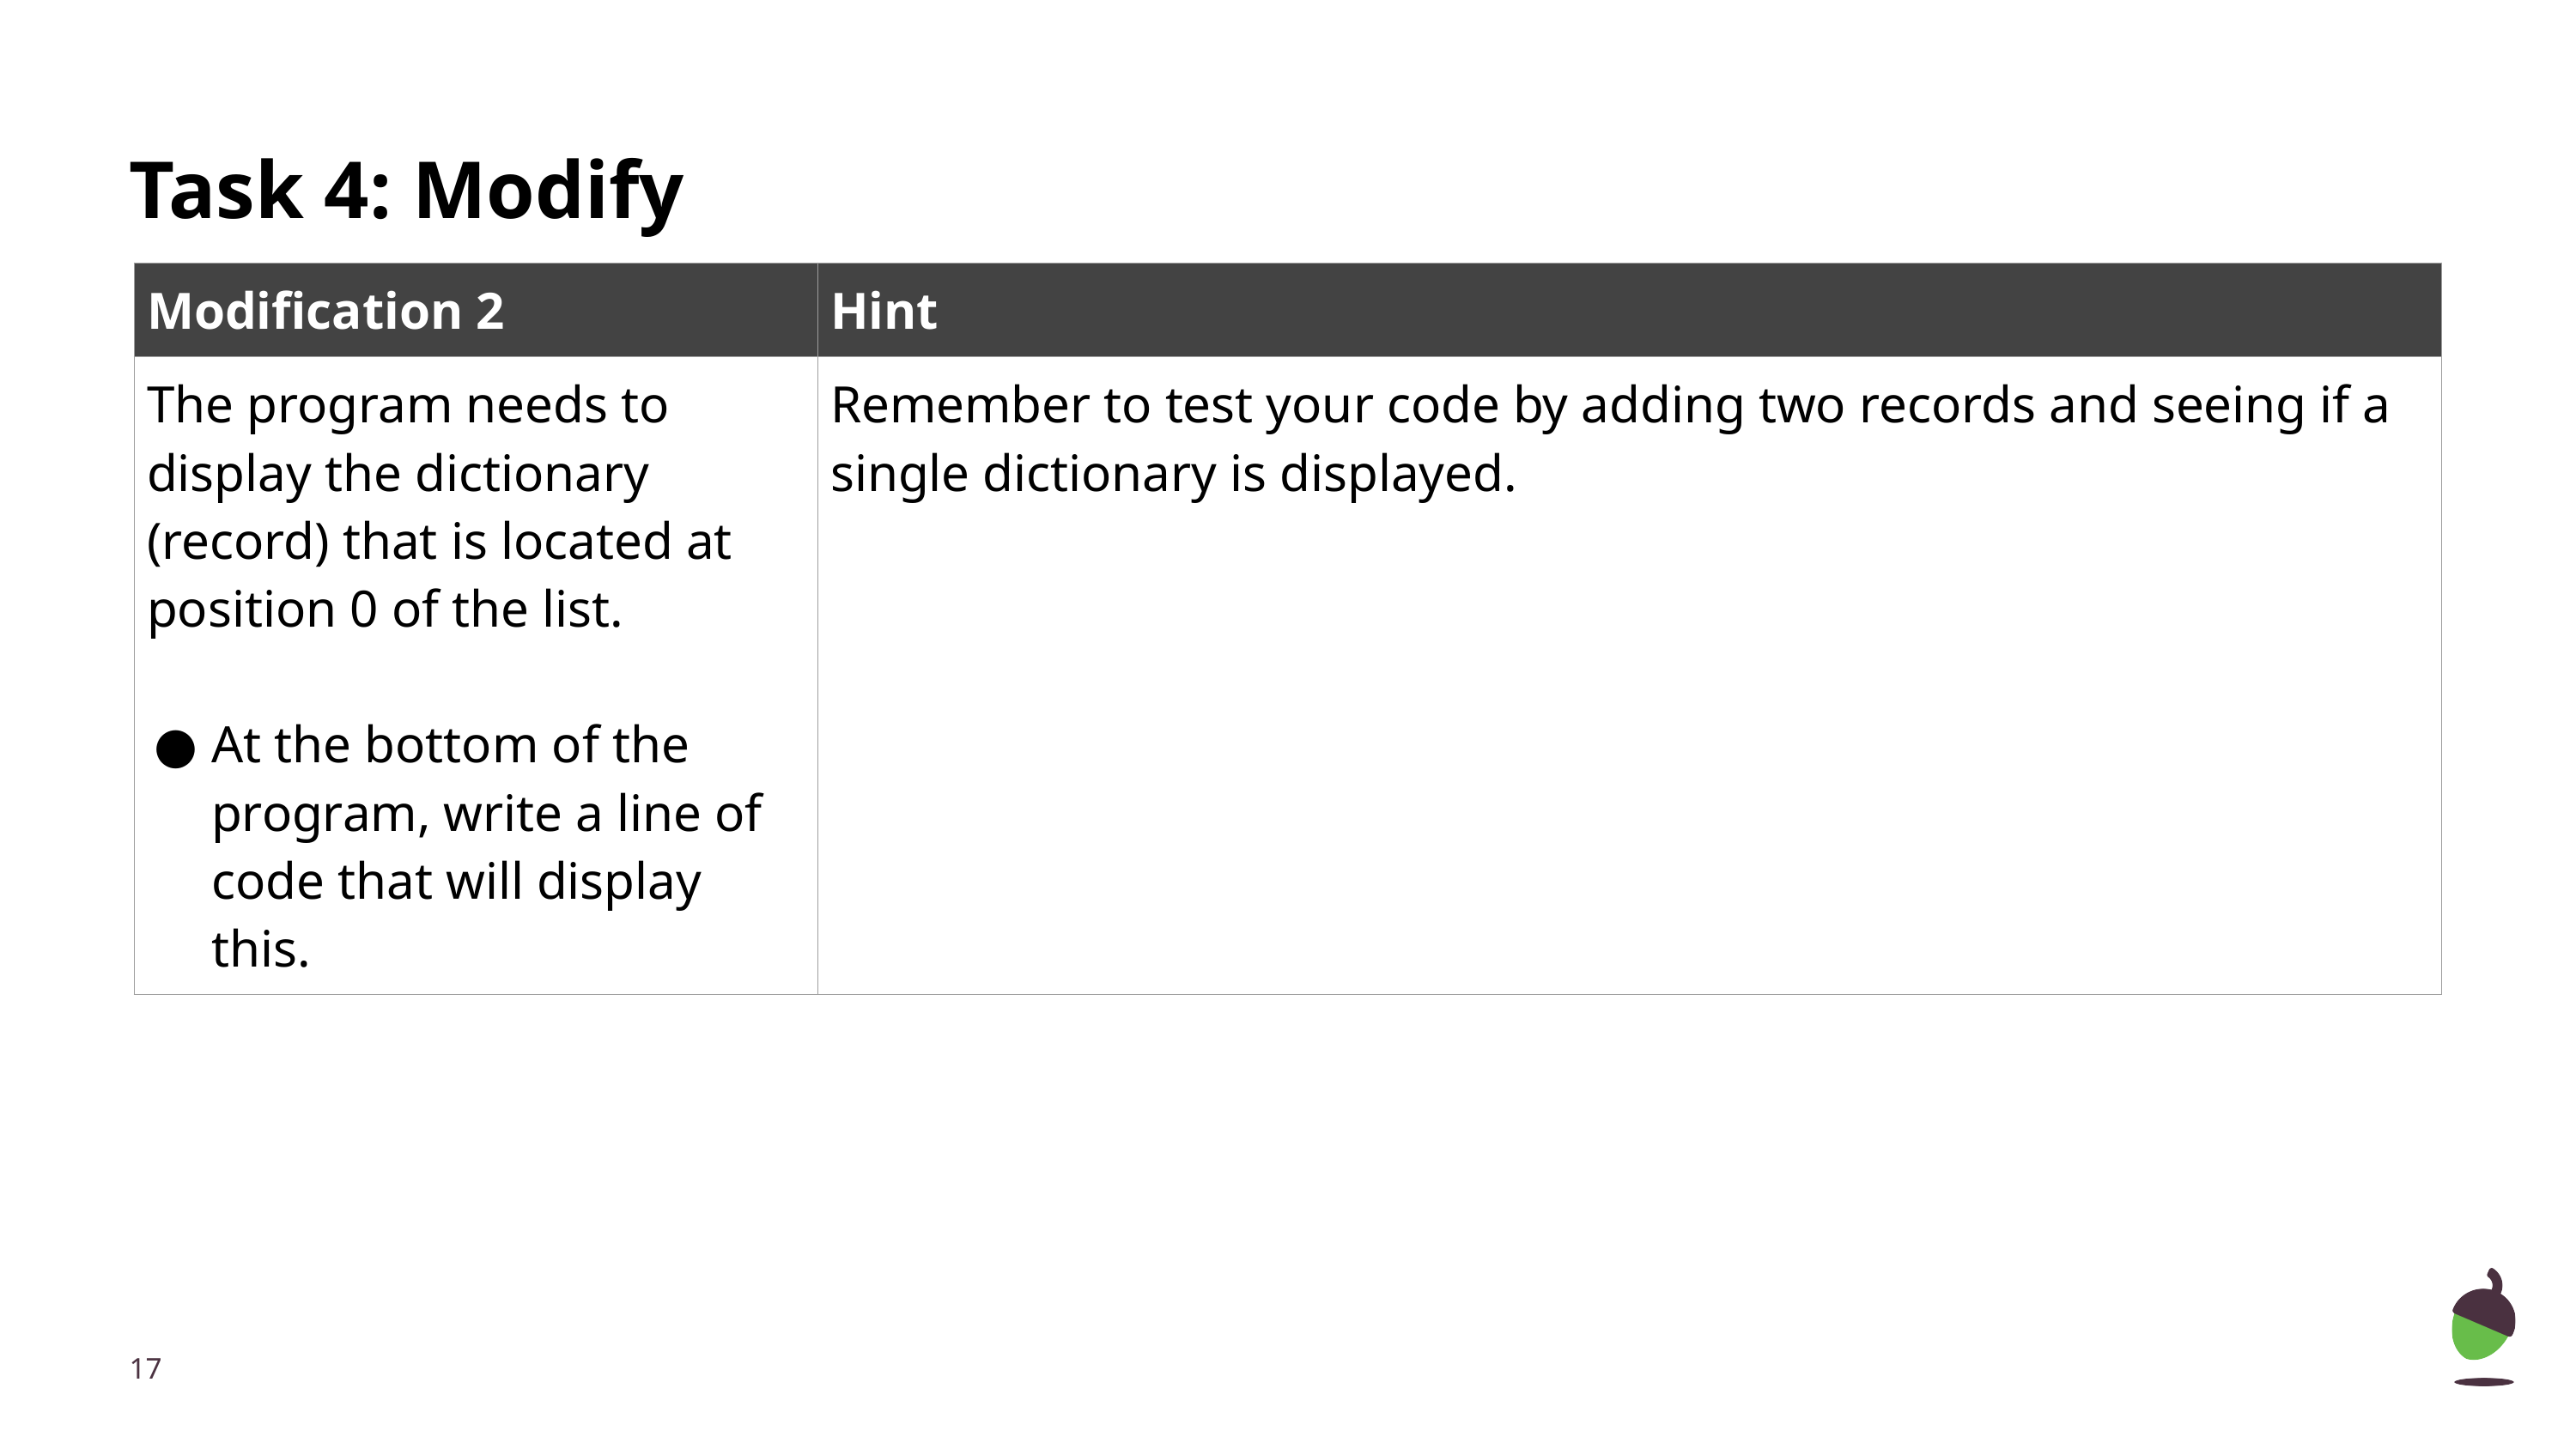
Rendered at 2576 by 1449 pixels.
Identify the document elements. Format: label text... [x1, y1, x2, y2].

table_header Hint [818, 264, 2441, 356]
table_cell The program needs to display the dictionary (record) that is located at position 0 of the list. At the bottom of the program, write a line of code that will display this. [135, 357, 817, 994]
picture [2451, 1268, 2516, 1386]
table_header Modification 2 [135, 264, 817, 356]
slide_number ‹#› [129, 1349, 332, 1401]
table_cell Remember to test your code by adding two records and seeing if a single dictionary is displayed. [818, 357, 2441, 994]
title Task 4: Modify [129, 124, 1990, 241]
